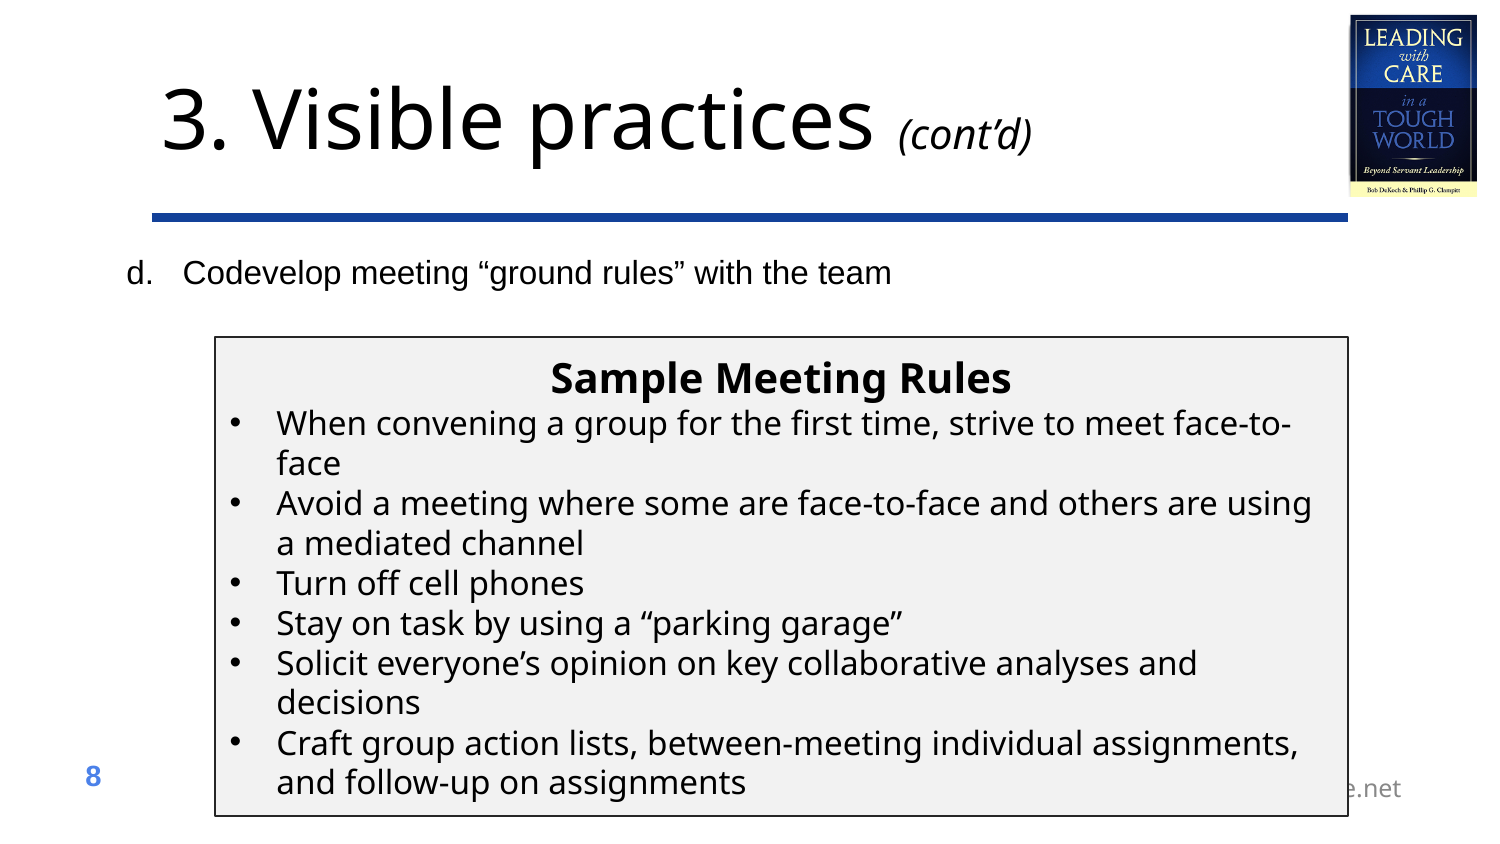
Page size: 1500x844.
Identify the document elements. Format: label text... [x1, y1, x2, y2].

picture [1348, 13, 1478, 197]
text_box 3. Visible practices (cont’d) [93, 77, 1344, 200]
text_box Codevelop meeting “ground rules” with the team [111, 235, 1251, 306]
text_box leadingwithcare.net [1349, 766, 1414, 808]
text_box 8 [58, 724, 130, 808]
text_box Sample Meeting Rules When convening a group for the first time, strive to meet face-to-face Avoid a meeting where some are face-to-face and others are using a mediated channel Turn off cell phones Stay on task by using a “parking garage” Solicit everyone’s opinion on key collaborative analyses and decisions Craft group action lists, between-meeting individual assignments, and follow-up on assignments [214, 337, 1349, 817]
